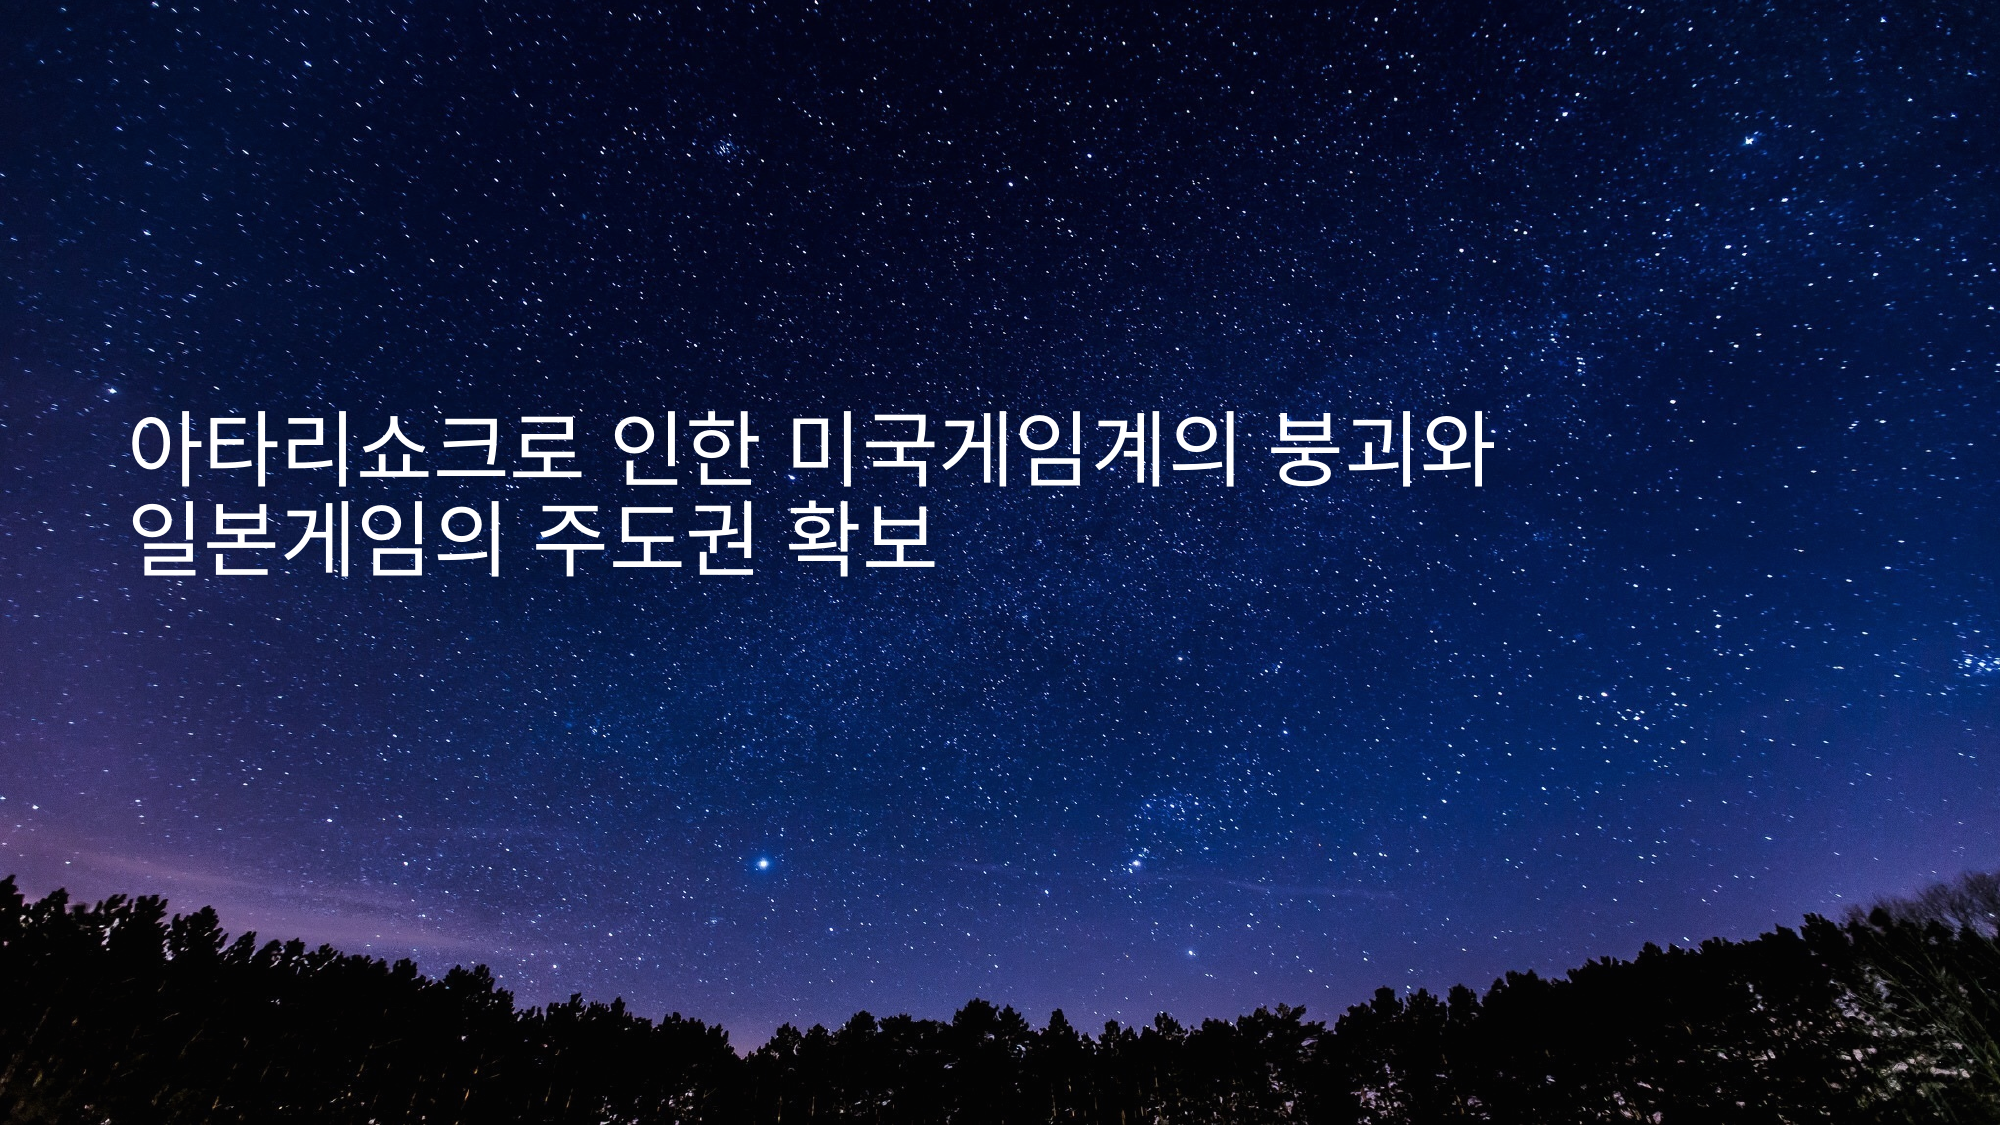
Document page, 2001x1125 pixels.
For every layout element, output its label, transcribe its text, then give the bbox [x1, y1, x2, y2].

title 아타리쇼크로 인한 미국게임계의 붕괴와 일본게임의 주도권 확보 [112, 392, 1525, 605]
picture [0, 0, 2000, 1125]
